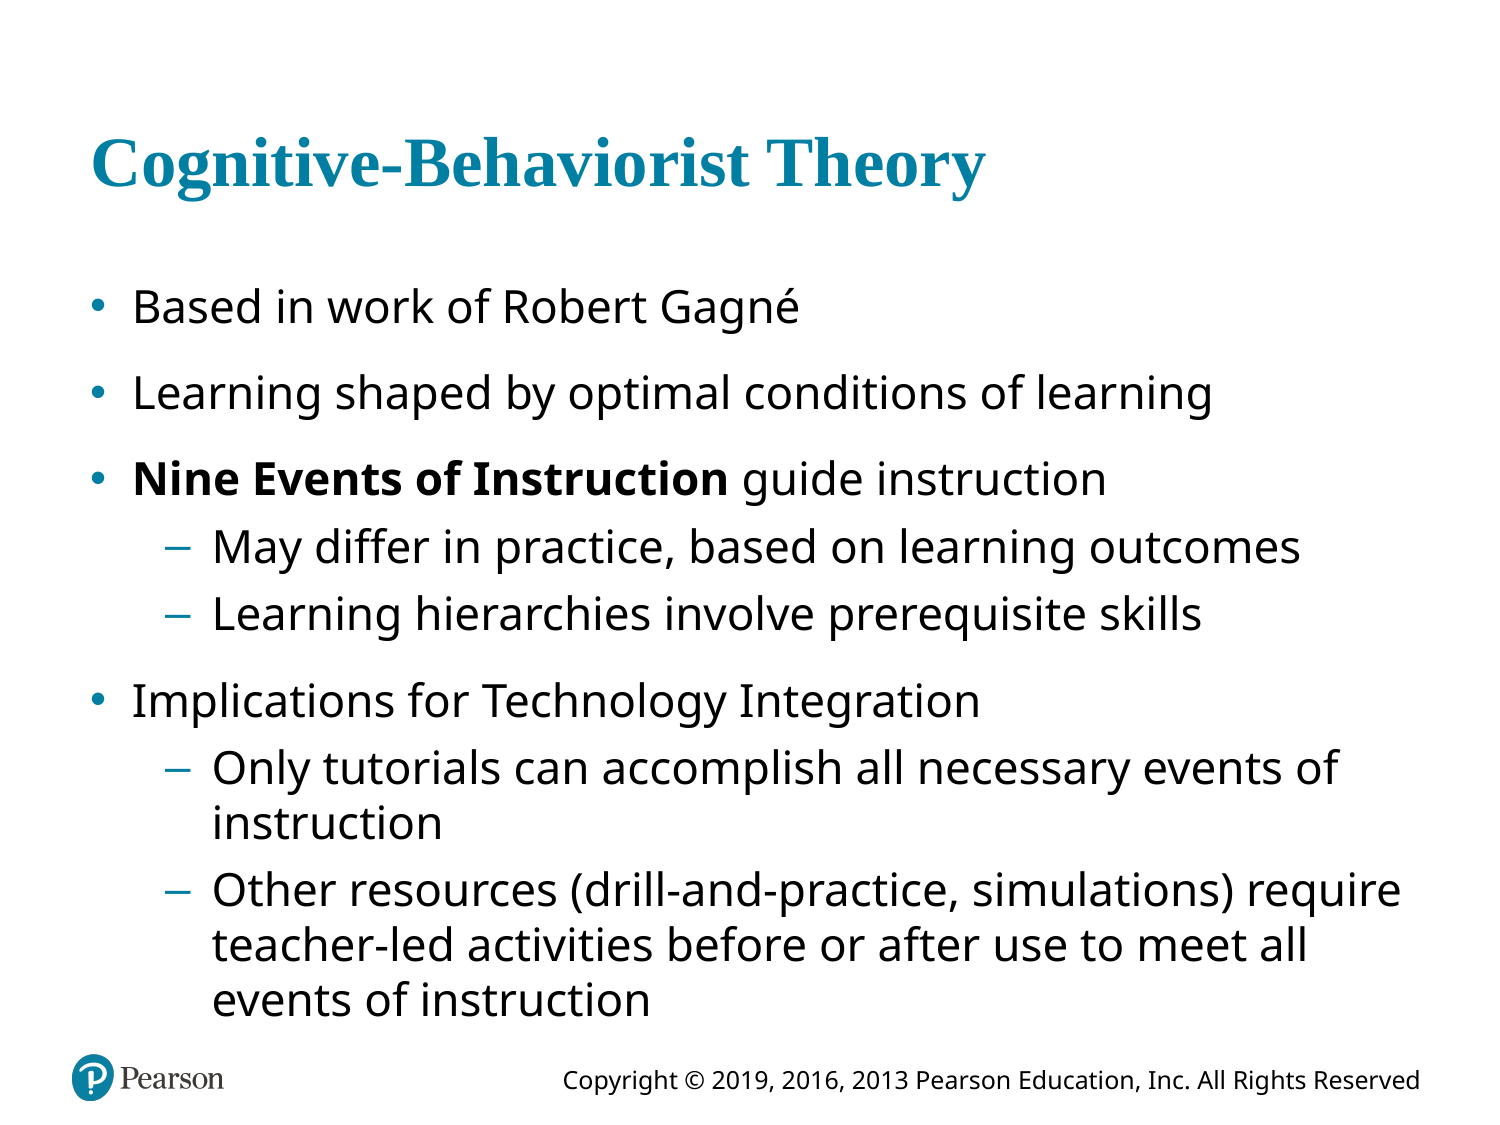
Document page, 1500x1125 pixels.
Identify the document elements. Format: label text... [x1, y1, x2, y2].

title Cognitive-Behaviorist Theory [75, 35, 1425, 216]
picture [72, 1087, 83, 1101]
list Based in work of Robert Gagné Learning shaped by optimal conditions of learning Nine Events of Instruction guide instruction May differ in practice, based on learning outcomes Learning hierarchies involve prerequisite skills Implications for Technology Integration Only tutorials can accomplish all necessary events of instruction Other resources (drill-and-practice, simulations) require teacher-led activities before or after use to meet all events of instruction [75, 262, 1425, 1025]
picture [98, 1054, 224, 1101]
picture [80, 1063, 106, 1088]
picture [72, 1054, 88, 1070]
